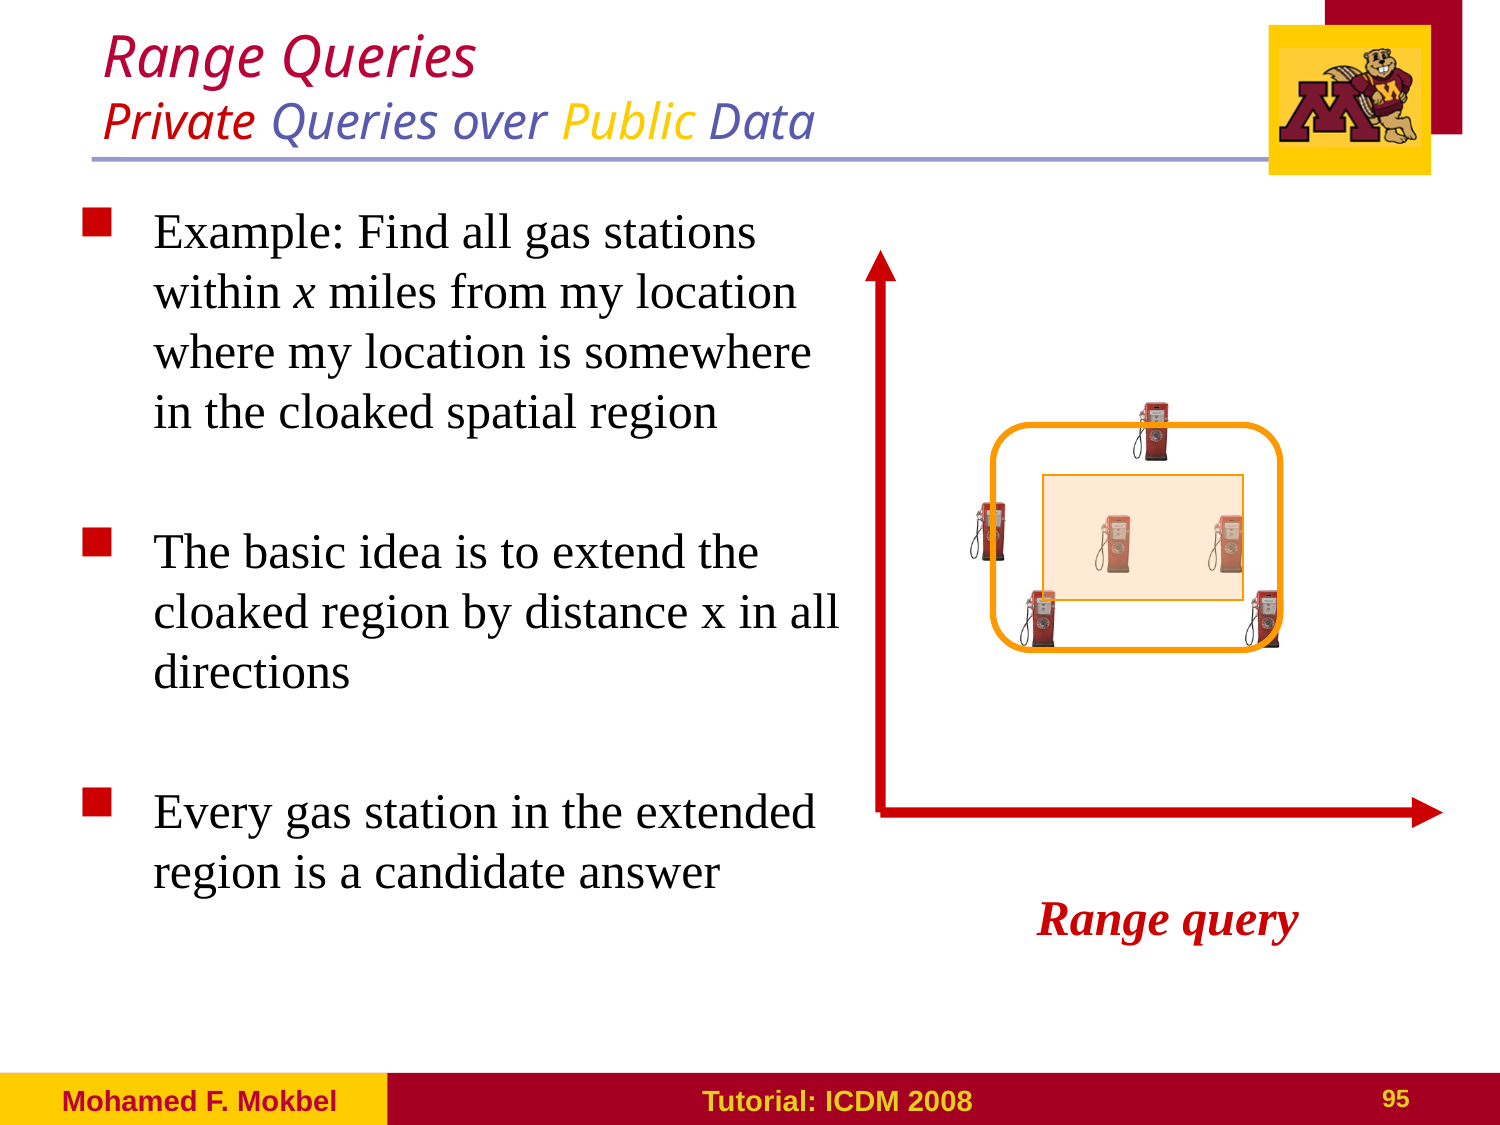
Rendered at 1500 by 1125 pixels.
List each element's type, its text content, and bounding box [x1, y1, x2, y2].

footer Mohamed F. Mokbel [24, 1074, 376, 1113]
title Range Queries Private Queries over Public Data [87, 21, 1238, 147]
picture [1130, 399, 1172, 463]
picture [1279, 48, 1421, 147]
picture [967, 499, 1009, 563]
list Example: Find all gas stations within x miles from my location where my location is somewhere in the cloaked spatial region The basic idea is to extend the cloaked region by distance x in all directions Every gas station in the extended region is a candidate answer [63, 190, 864, 1076]
picture [1092, 512, 1134, 576]
slide_number Tutorial: ICDM 2008 [487, 1074, 1188, 1125]
picture [1017, 587, 1059, 651]
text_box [880, 249, 1444, 813]
slide_number 95 [1188, 1074, 1426, 1125]
text_box Range query [917, 877, 1418, 953]
picture [1205, 512, 1247, 576]
picture [1242, 587, 1284, 651]
